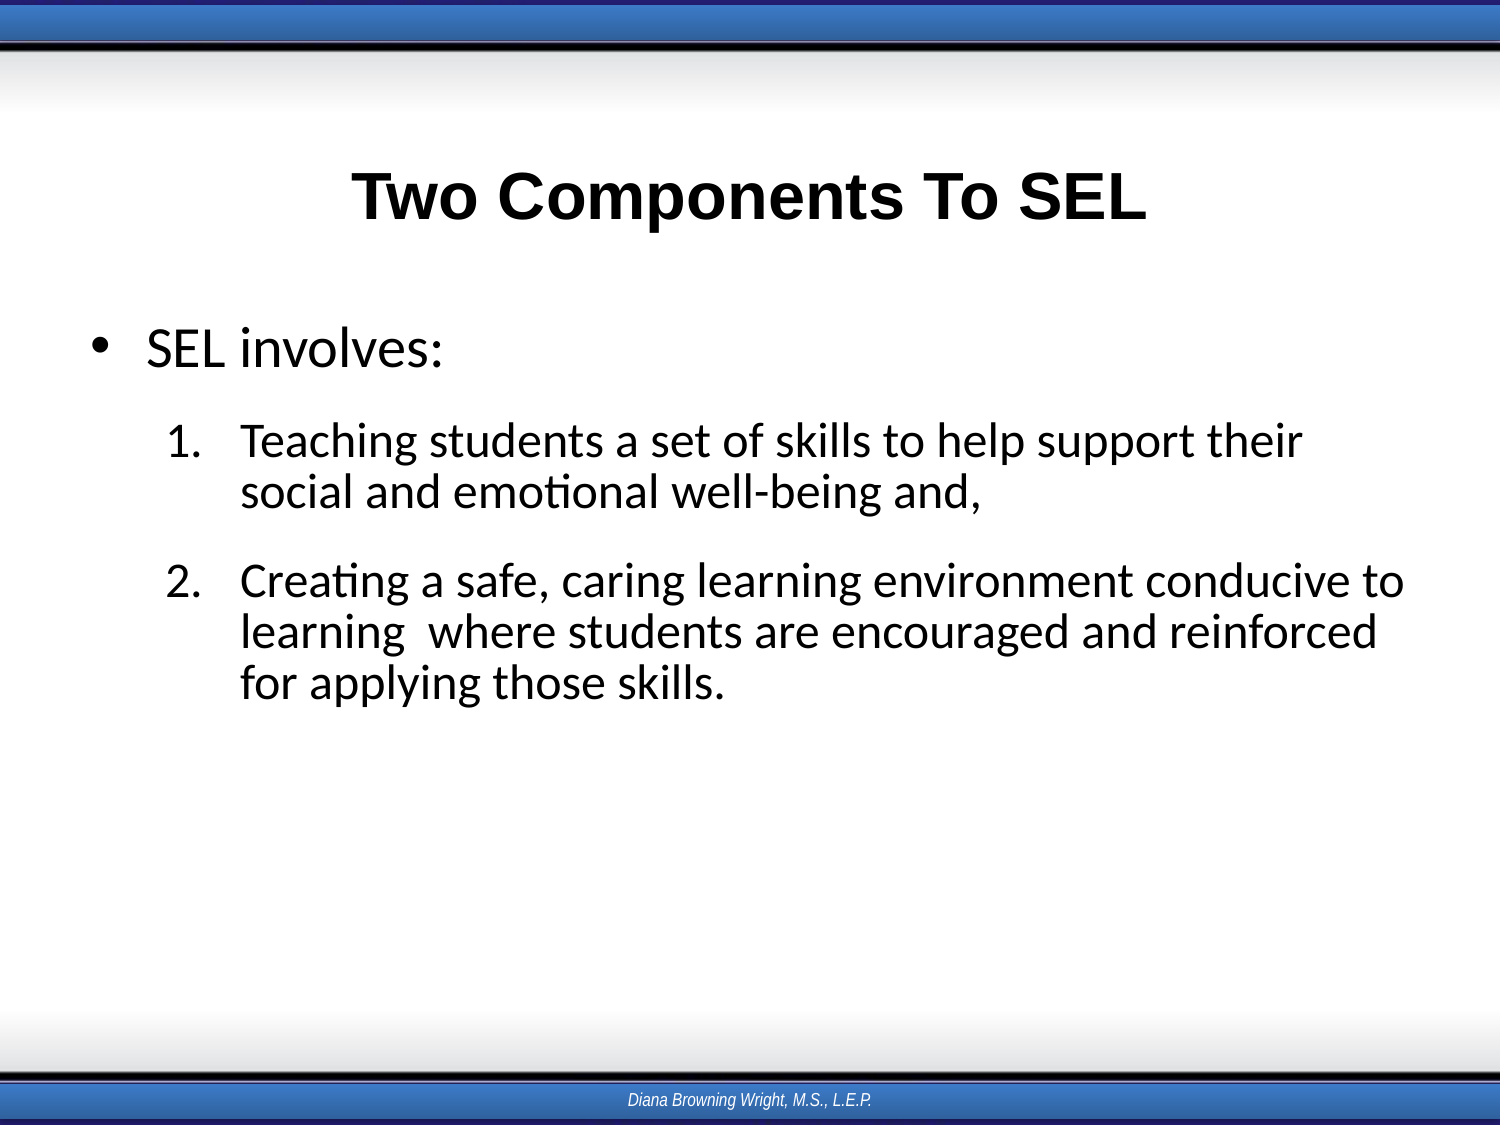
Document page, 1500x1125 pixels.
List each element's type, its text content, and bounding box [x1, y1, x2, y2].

title Two Components To SEL [75, 137, 1425, 263]
picture [1004, 1119, 1500, 1125]
list SEL involves: Teaching students a set of skills to help support their social and emotional well-being and, Creating a safe, caring learning environment conducive to learning where students are encouraged and reinforced for applying those skills. [75, 312, 1425, 1050]
picture [0, 40, 1500, 1085]
picture [0, 0, 1500, 6]
picture [0, 1119, 496, 1125]
footer Diana Browning Wright, M.S., L.E.P. [496, 1068, 1004, 1125]
